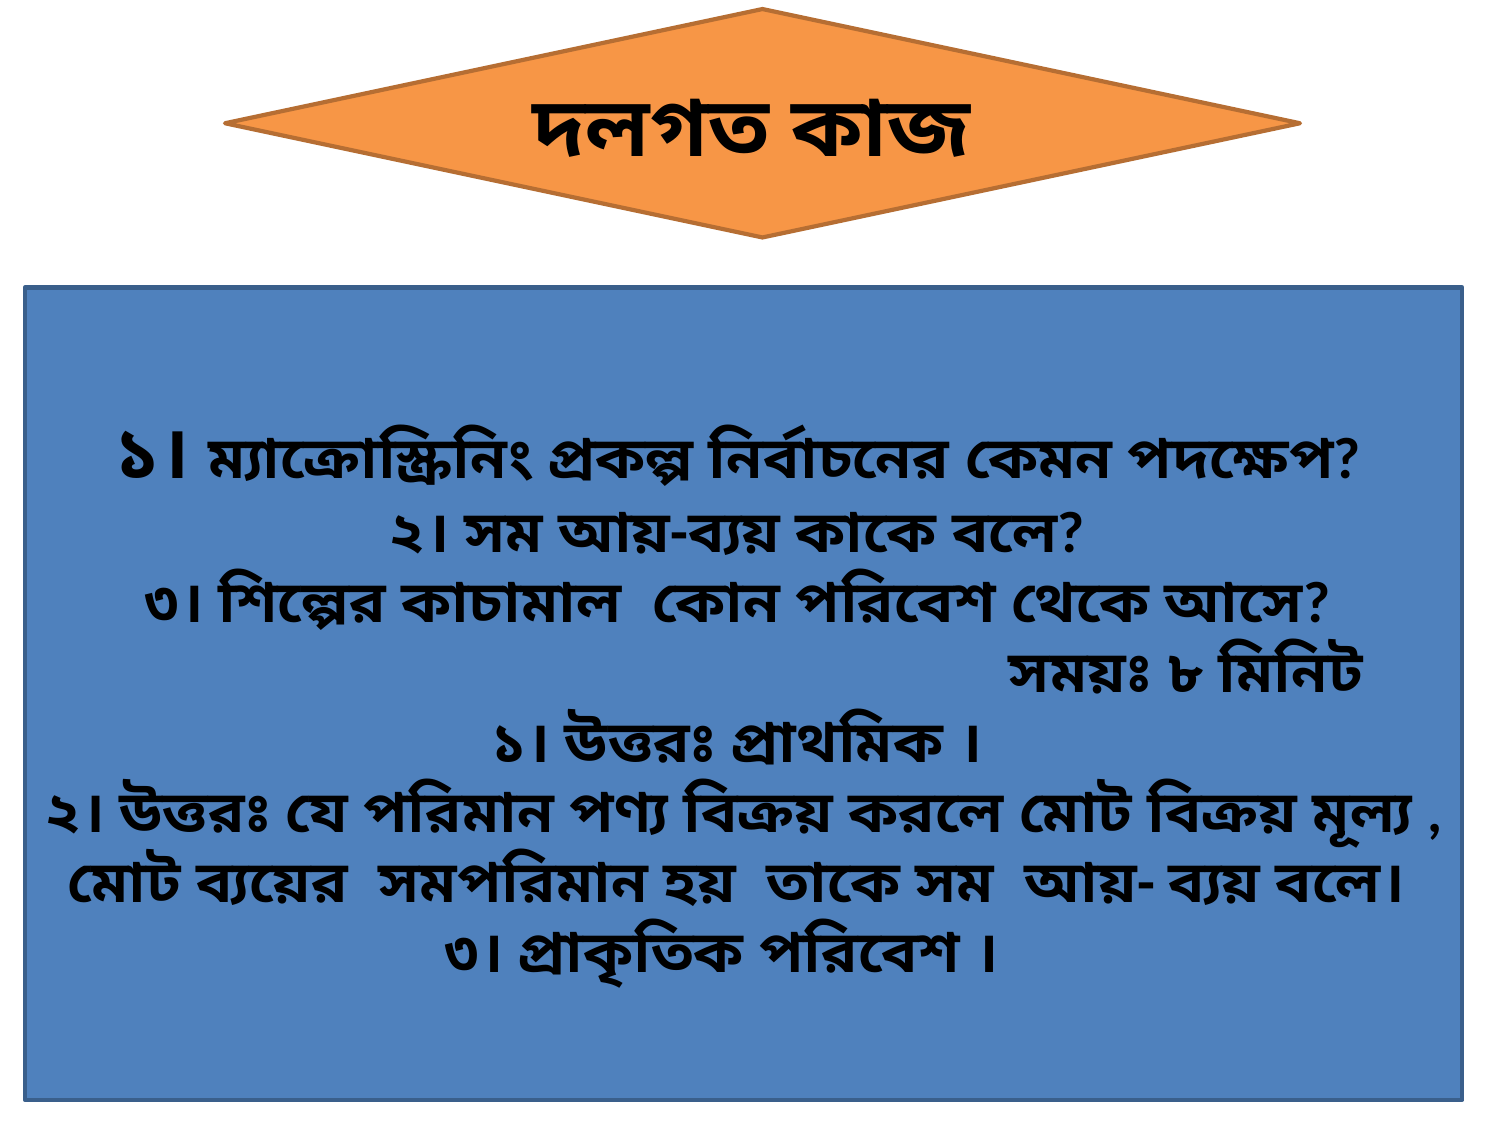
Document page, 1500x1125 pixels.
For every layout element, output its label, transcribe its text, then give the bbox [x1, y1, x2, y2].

text_box দলগত কাজ [222, 6, 1303, 240]
text_box ১। ম্যাক্রোস্ক্রিনিং প্রকল্প নির্বাচনের কেমন পদক্ষেপ? ২। সম আয়-ব্যয় কাকে বলে? ৩। শিল্পের কাচামাল কোন পরিবেশ থেকে আসে? সময়ঃ ৮ মিনিট ১। উত্তরঃ প্রাথমিক । ২। উত্তরঃ যে পরিমান পণ্য বিক্রয় করলে মোট বিক্রয় মূল্য , মোট ব্যয়ের সমপরিমান হয় তাকে সম আয়- ব্যয় বলে। ৩। প্রাকৃতিক পরিবেশ । [23, 285, 1464, 1102]
